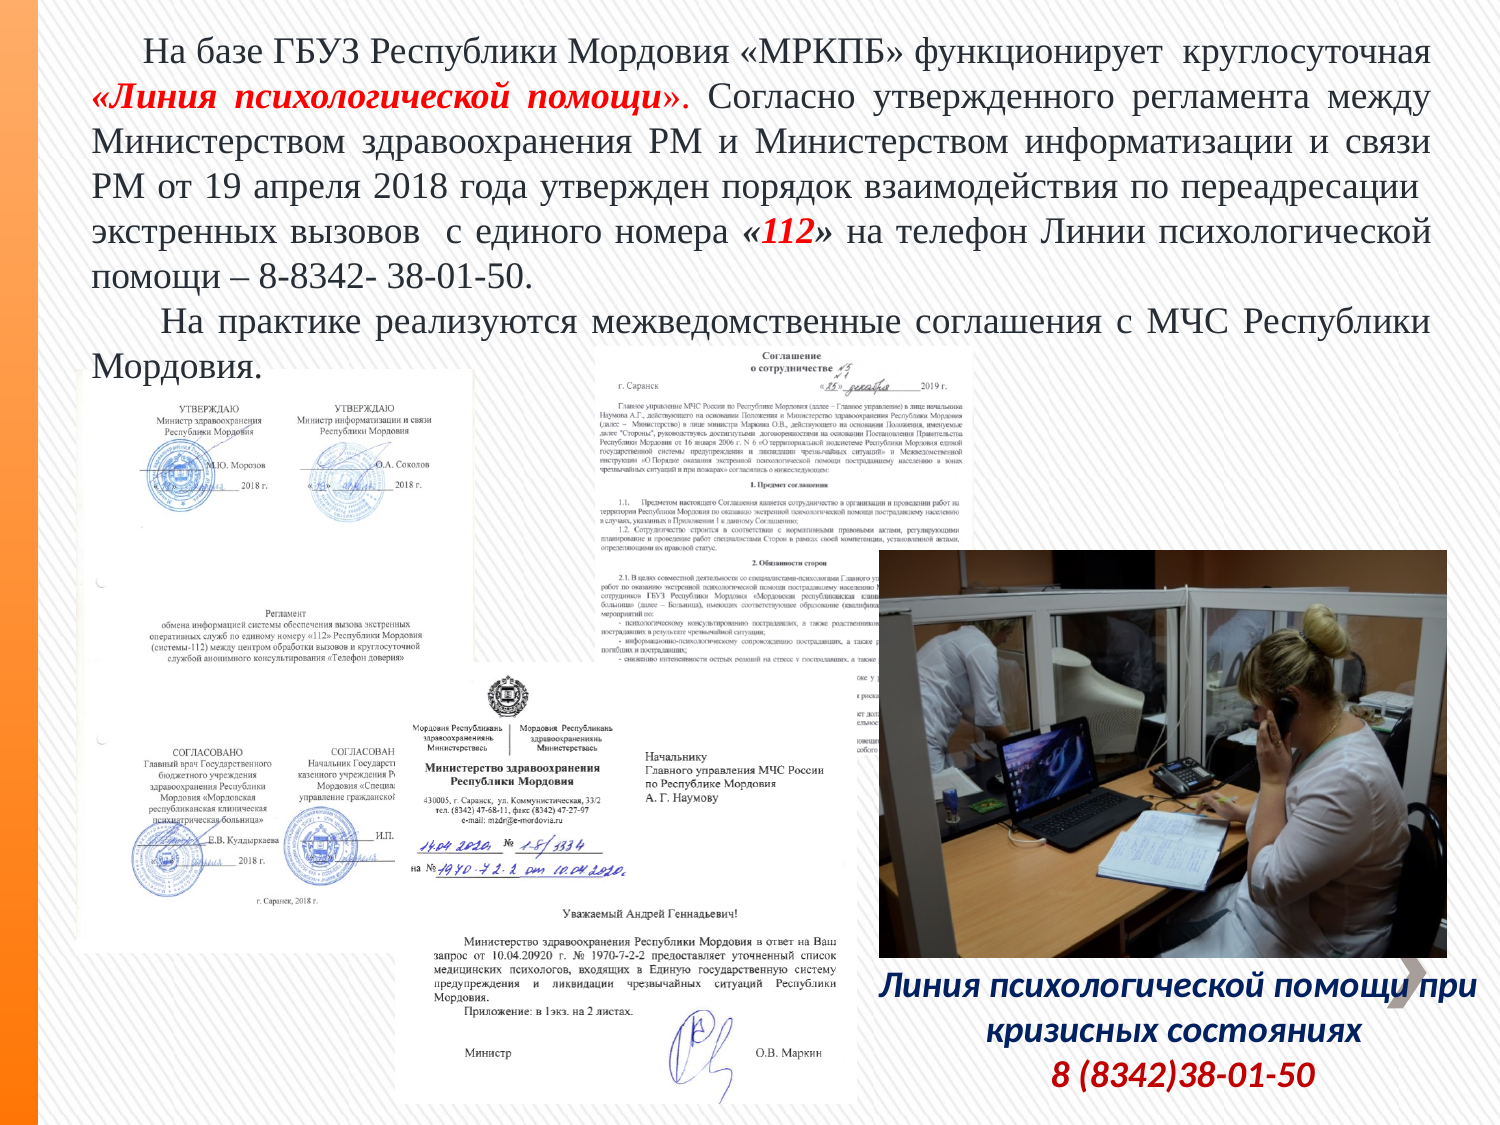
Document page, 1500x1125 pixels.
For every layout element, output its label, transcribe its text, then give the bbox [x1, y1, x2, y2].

table_cell - [0, 281, 37, 285]
text_box Линия психологической помощи при кризисных состояниях 8 (8342)38-01-50 [859, 952, 1500, 1102]
text_box На базе ГБУЗ Республики Мордовия «МРКПБ» функционирует круглосуточная «Линия психологической помощи». Согласно утвержденного регламента между Министерством здравоохранения РМ и Министерством информатизации и связи РМ от 19 апреля 2018 года утвержден порядок взаимодействия по переадресации экстренных вызовов с единого номера «112» на телефон Линии психологической помощи – 8-8342- 38-01-50. На практике реализуются межведомственные соглашения с МЧС Республики Мордовия. [76, 19, 1447, 394]
picture [75, 345, 1448, 1104]
